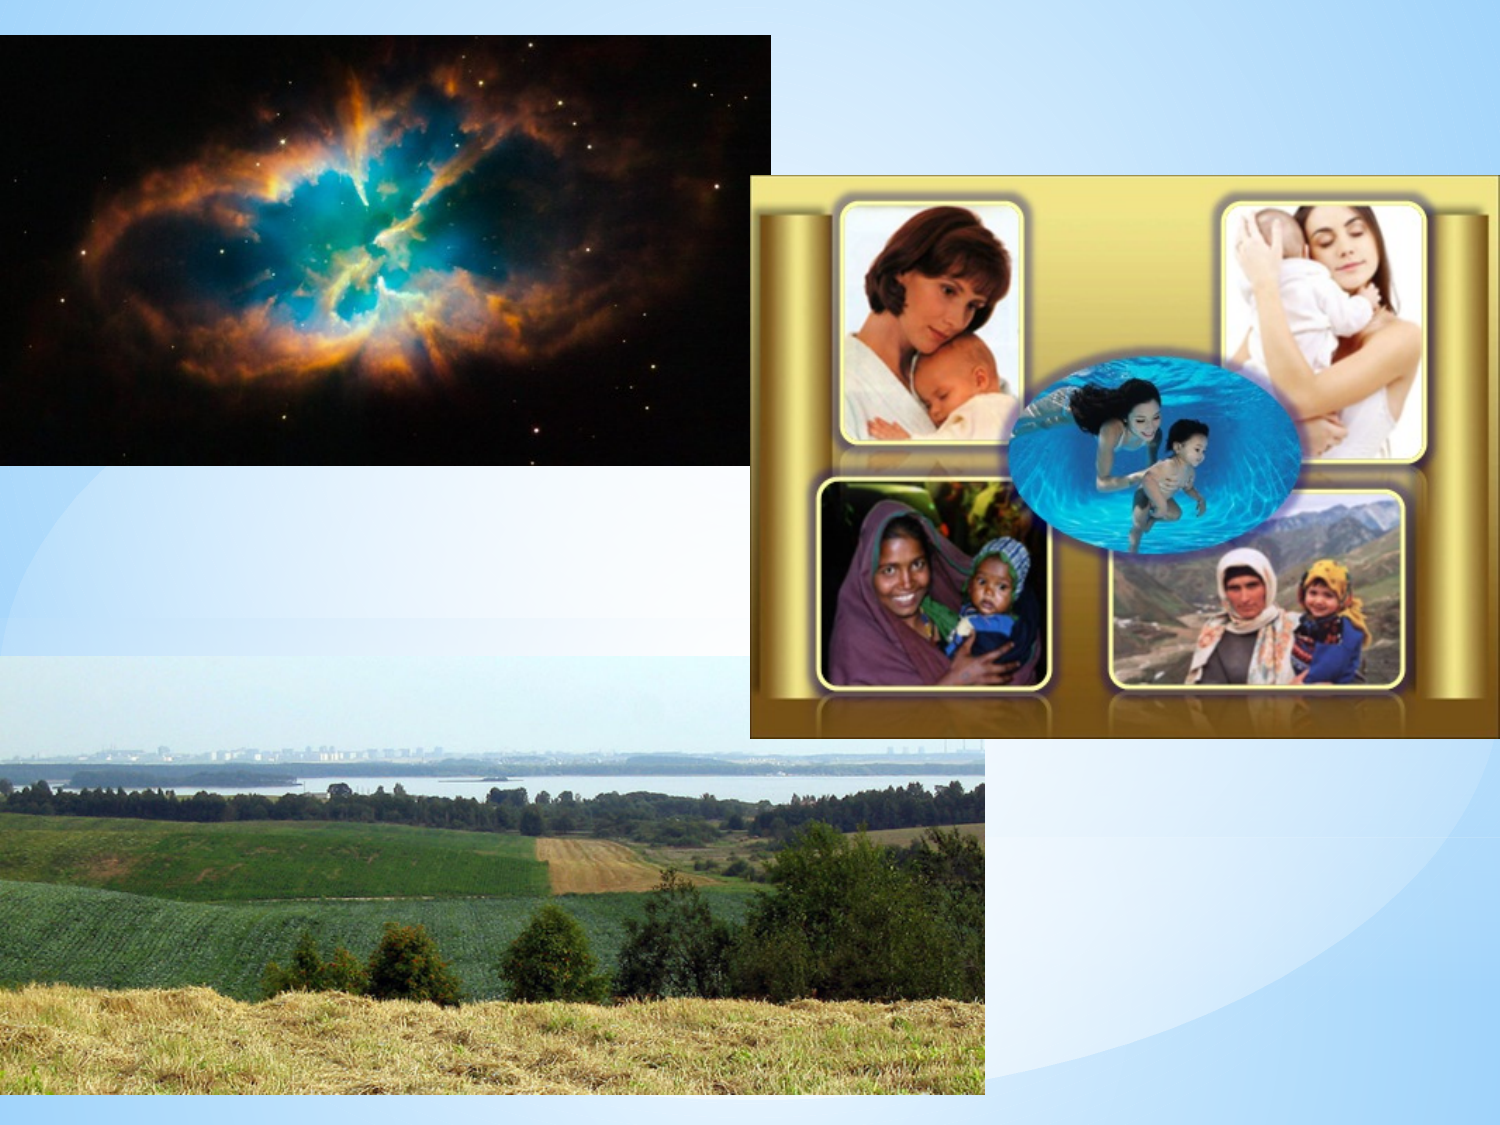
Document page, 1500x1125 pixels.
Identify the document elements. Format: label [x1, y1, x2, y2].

list [749, 175, 1500, 739]
picture [0, 34, 771, 466]
picture [0, 655, 985, 1096]
